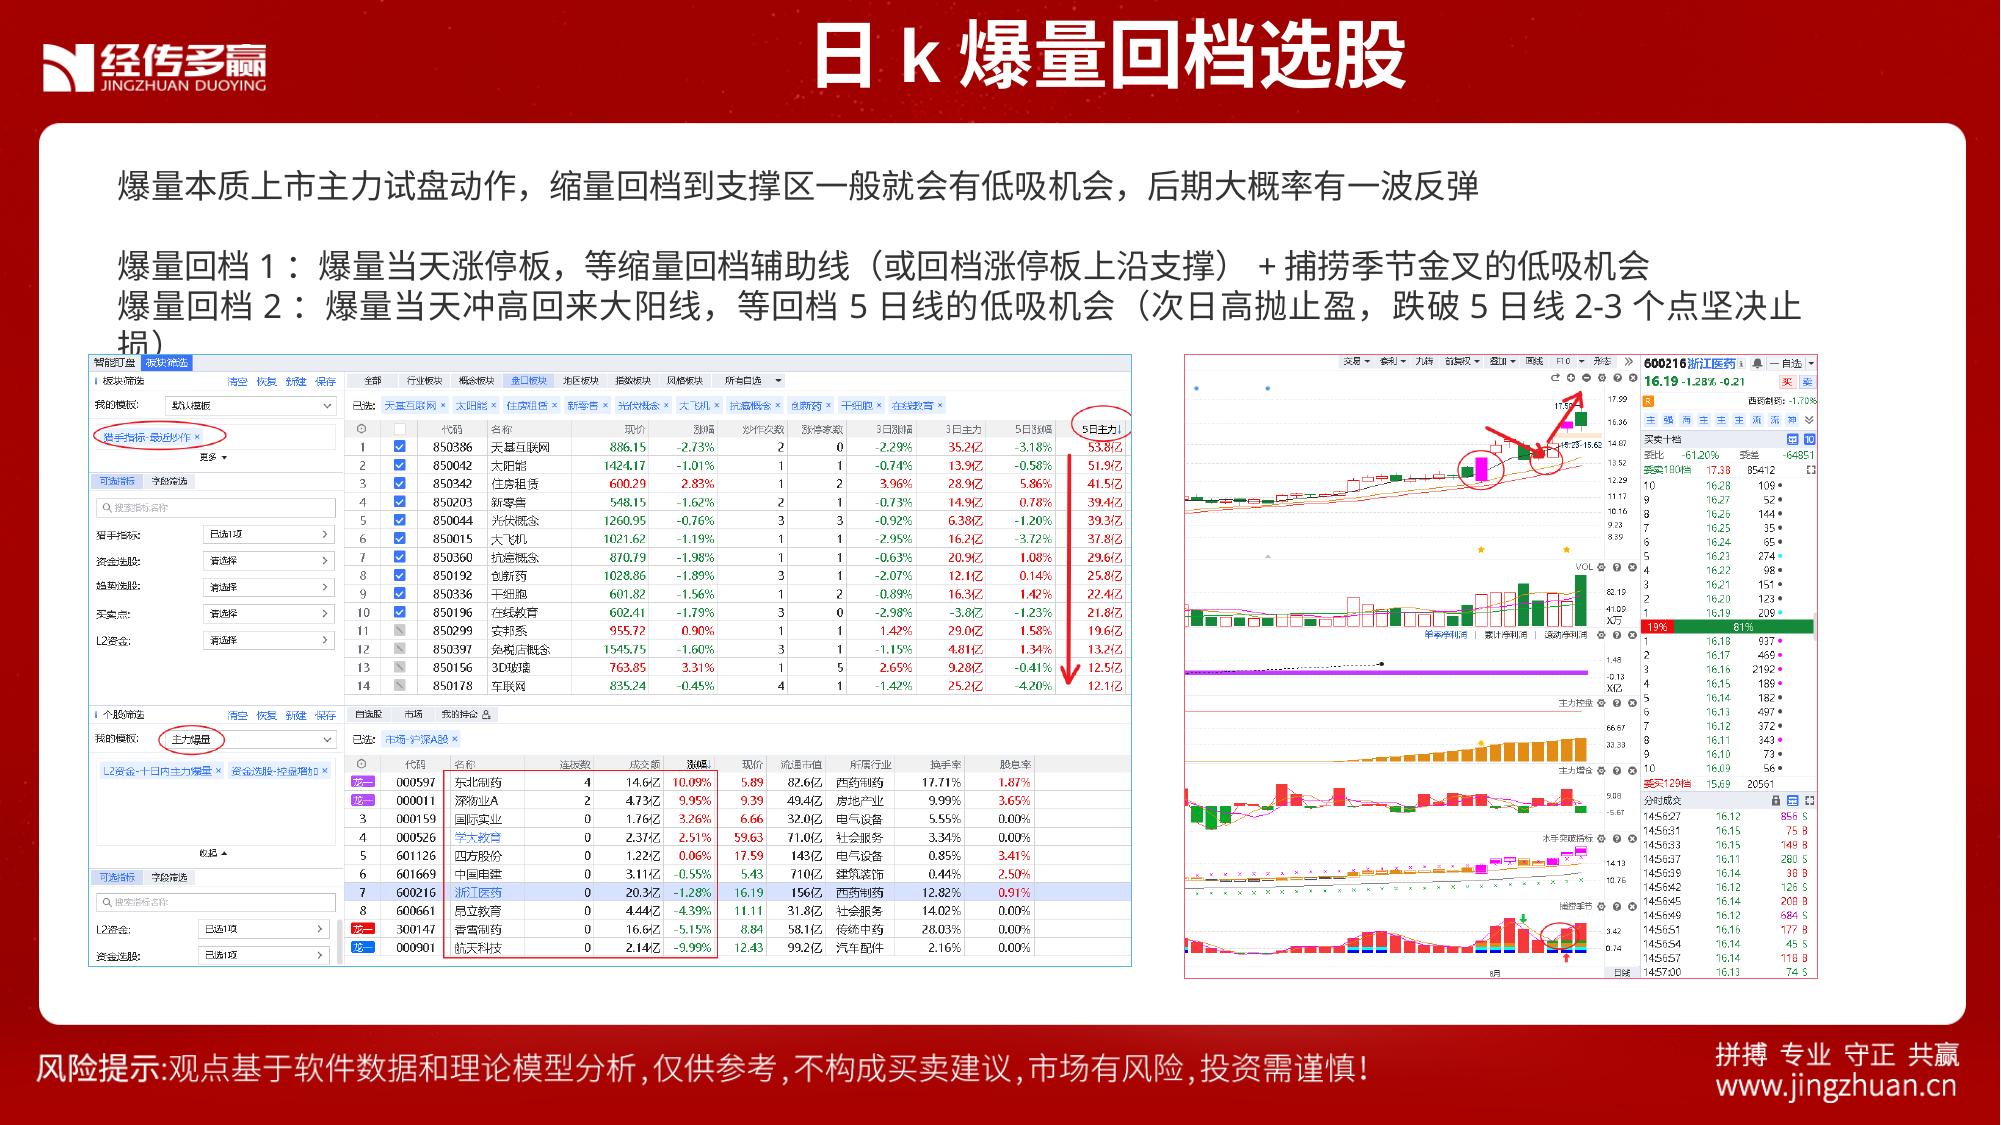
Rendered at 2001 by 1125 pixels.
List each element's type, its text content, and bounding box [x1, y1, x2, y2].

text_box 日k爆量回档选股 [705, 0, 1461, 105]
text_box 爆量本质上市主力试盘动作，缩量回档到支撑区一般就会有低吸机会，后期大概率有一波反弹 爆量回档1：爆量当天涨停板，等缩量回档辅助线（或回档涨停板上沿支撑）+捕捞季节金叉的低吸机会 爆量回档2：爆量当天冲高回来大阳线，等回档5日线的低吸机会（次日高抛止盈，跌破5日线2-3个点坚决止损） [102, 157, 1818, 452]
picture [0, 0, 2000, 1125]
